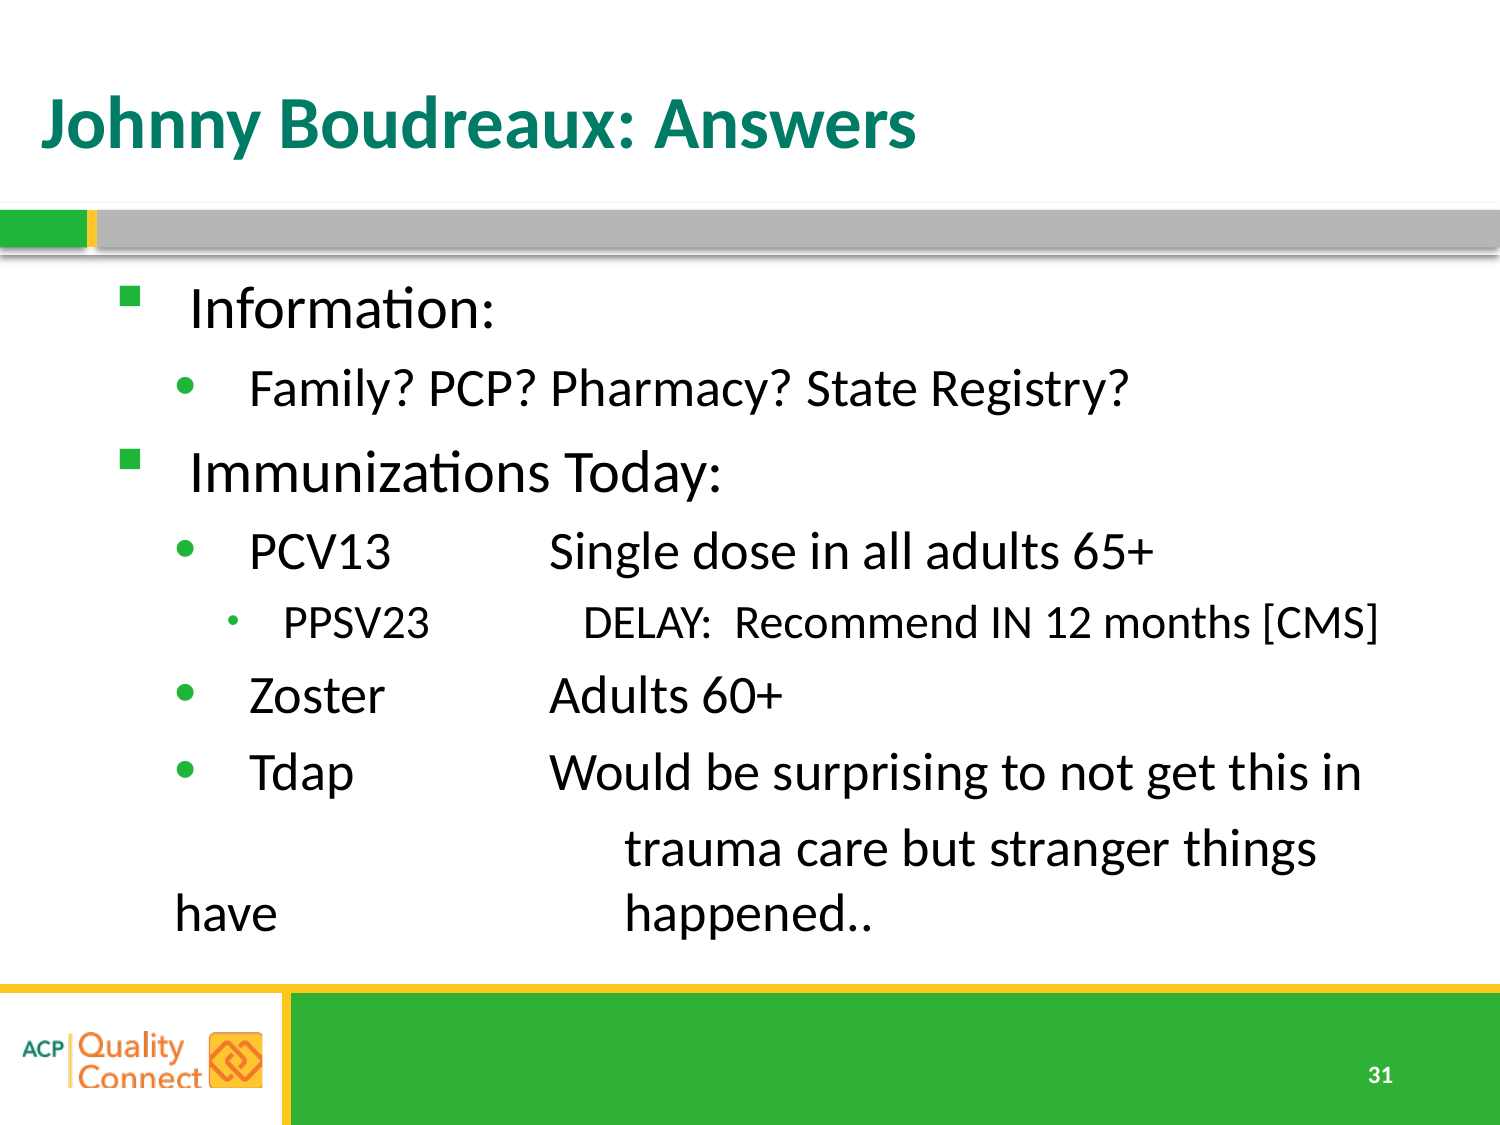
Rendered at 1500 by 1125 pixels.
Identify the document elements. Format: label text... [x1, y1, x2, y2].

list Information: Family? PCP? Pharmacy? State Registry? Immunizations Today: PCV13 Single dose in all adults 65+ PPSV23 DELAY: Recommend IN 12 months [CMS] Zoster Adults 60+ Tdap Would be surprising to not get this in trauma care but stranger things have happened.. [99, 260, 1438, 972]
title Johnny Boudreaux: Answers [26, 37, 1438, 200]
